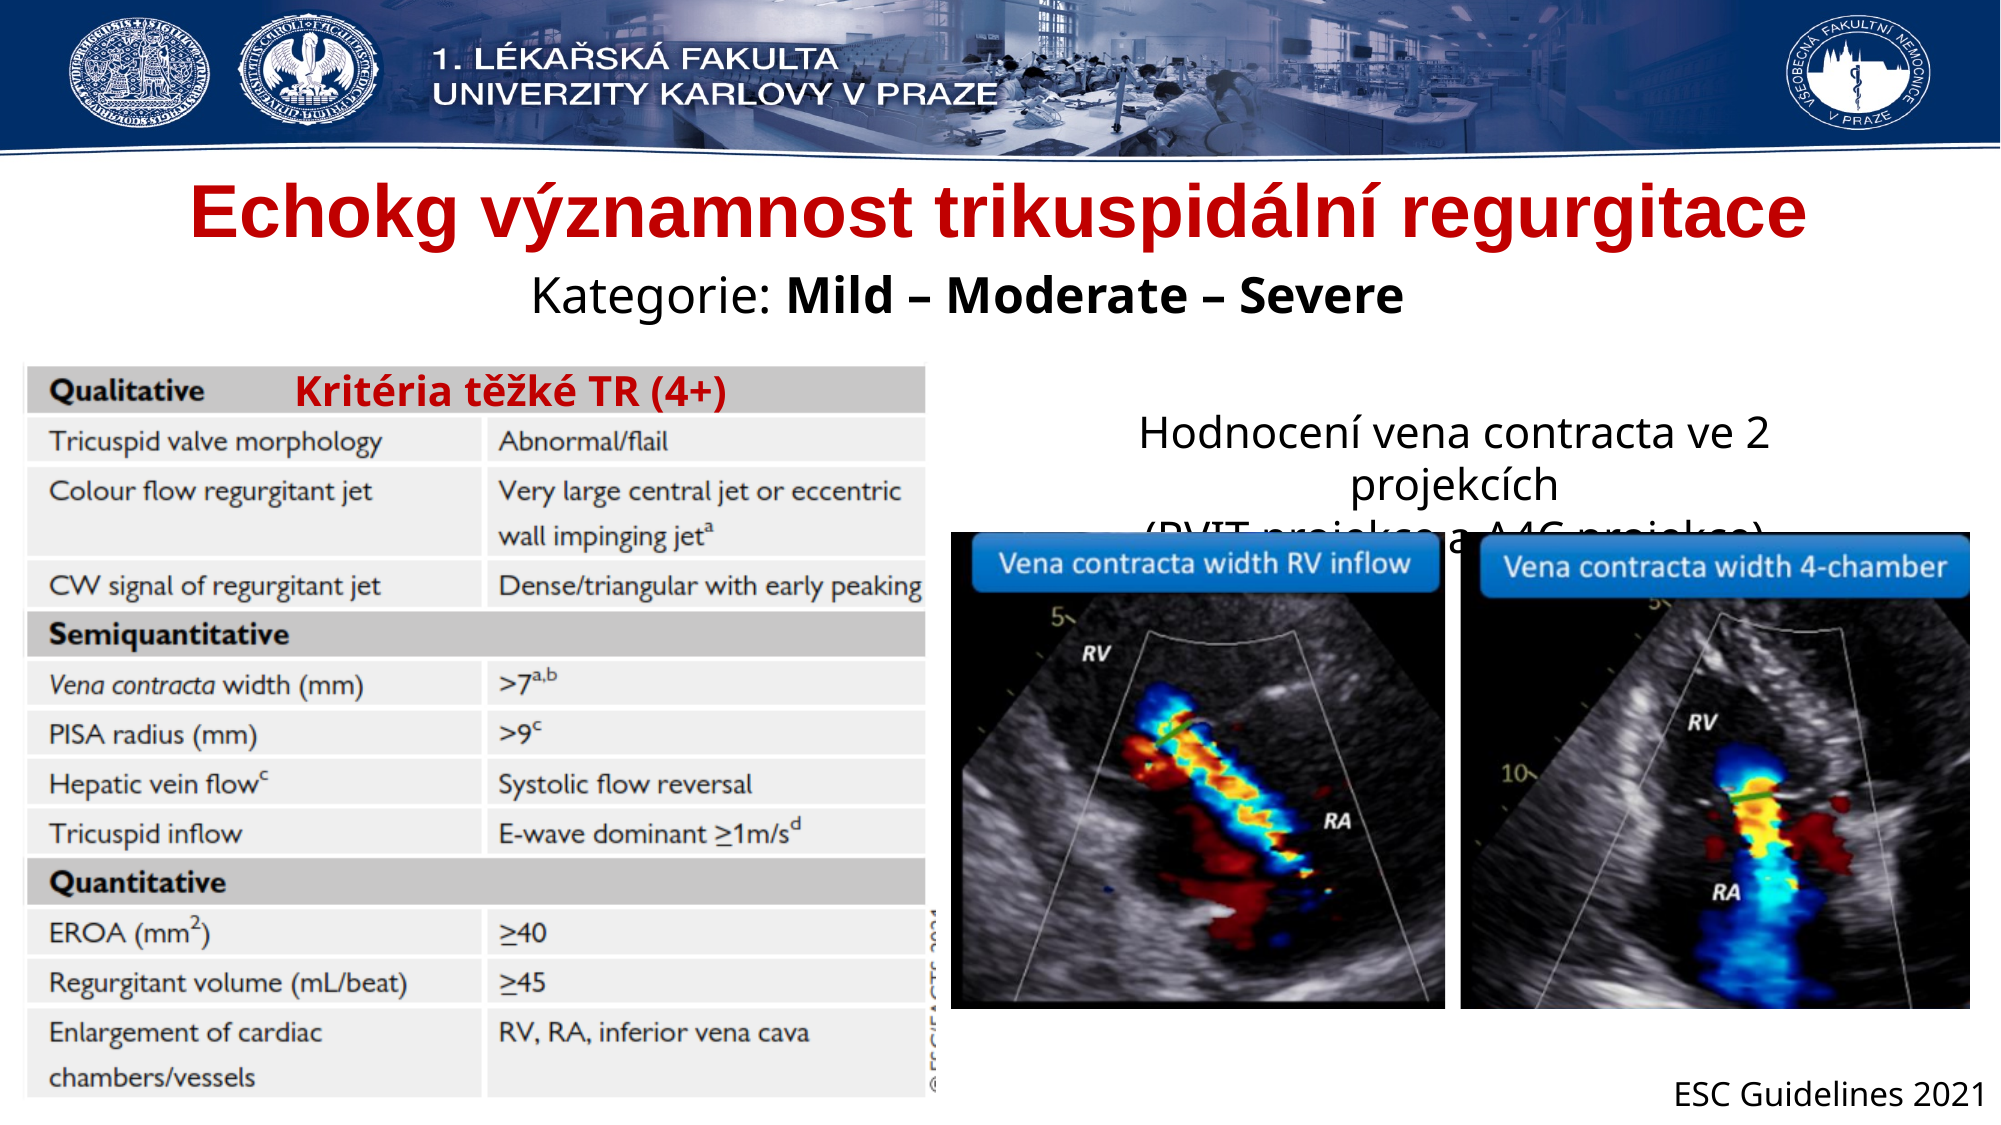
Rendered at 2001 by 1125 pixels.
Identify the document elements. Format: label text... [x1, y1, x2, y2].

text_box Echokg významnost trikuspidální regurgitace [0, 154, 2000, 262]
text_box Kategorie: Mild – Moderate – Severe [474, 256, 1461, 332]
picture [0, 0, 2001, 1125]
text_box Hodnocení vena contracta ve 2 projekcích (RVIT projekce a A4C projekce) [1023, 397, 1886, 570]
text_box ESC Guidelines 2021 [1543, 1066, 2000, 1121]
